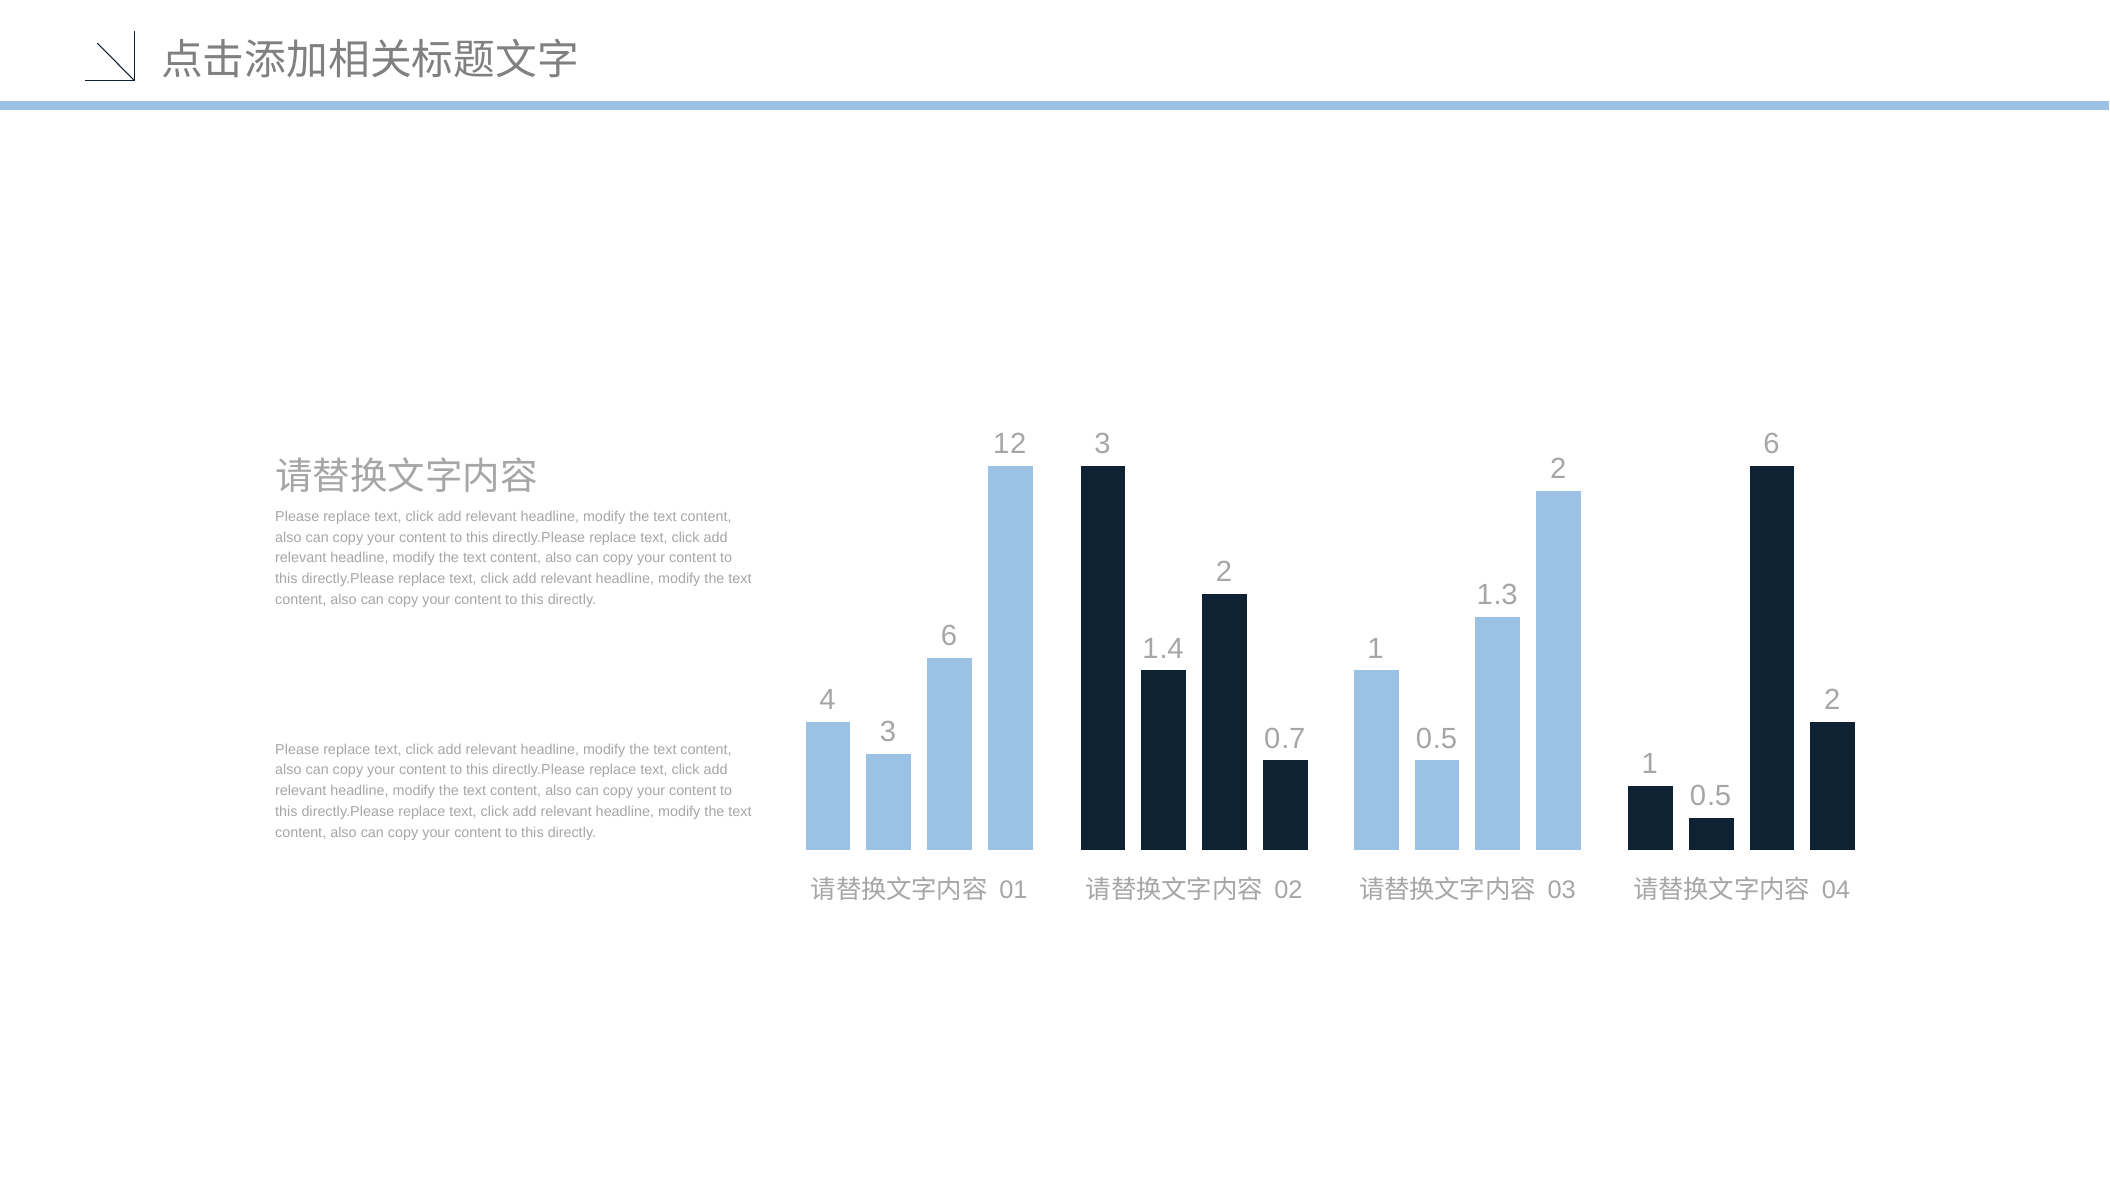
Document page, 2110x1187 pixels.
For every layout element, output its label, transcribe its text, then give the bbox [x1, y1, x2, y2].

text_box 请替换文字内容 01 [810, 867, 1028, 905]
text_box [275, 443, 758, 842]
chart [1340, 392, 1594, 860]
text_box 请替换文字内容 03 [1359, 867, 1576, 905]
chart [1067, 392, 1321, 860]
text_box 请替换文字内容 04 [1633, 867, 1850, 905]
chart [792, 392, 1046, 860]
text_box 请替换文字内容 02 [1085, 867, 1303, 905]
chart [1614, 392, 1869, 860]
text_box 点击添加相关标题文字 [145, 22, 630, 94]
